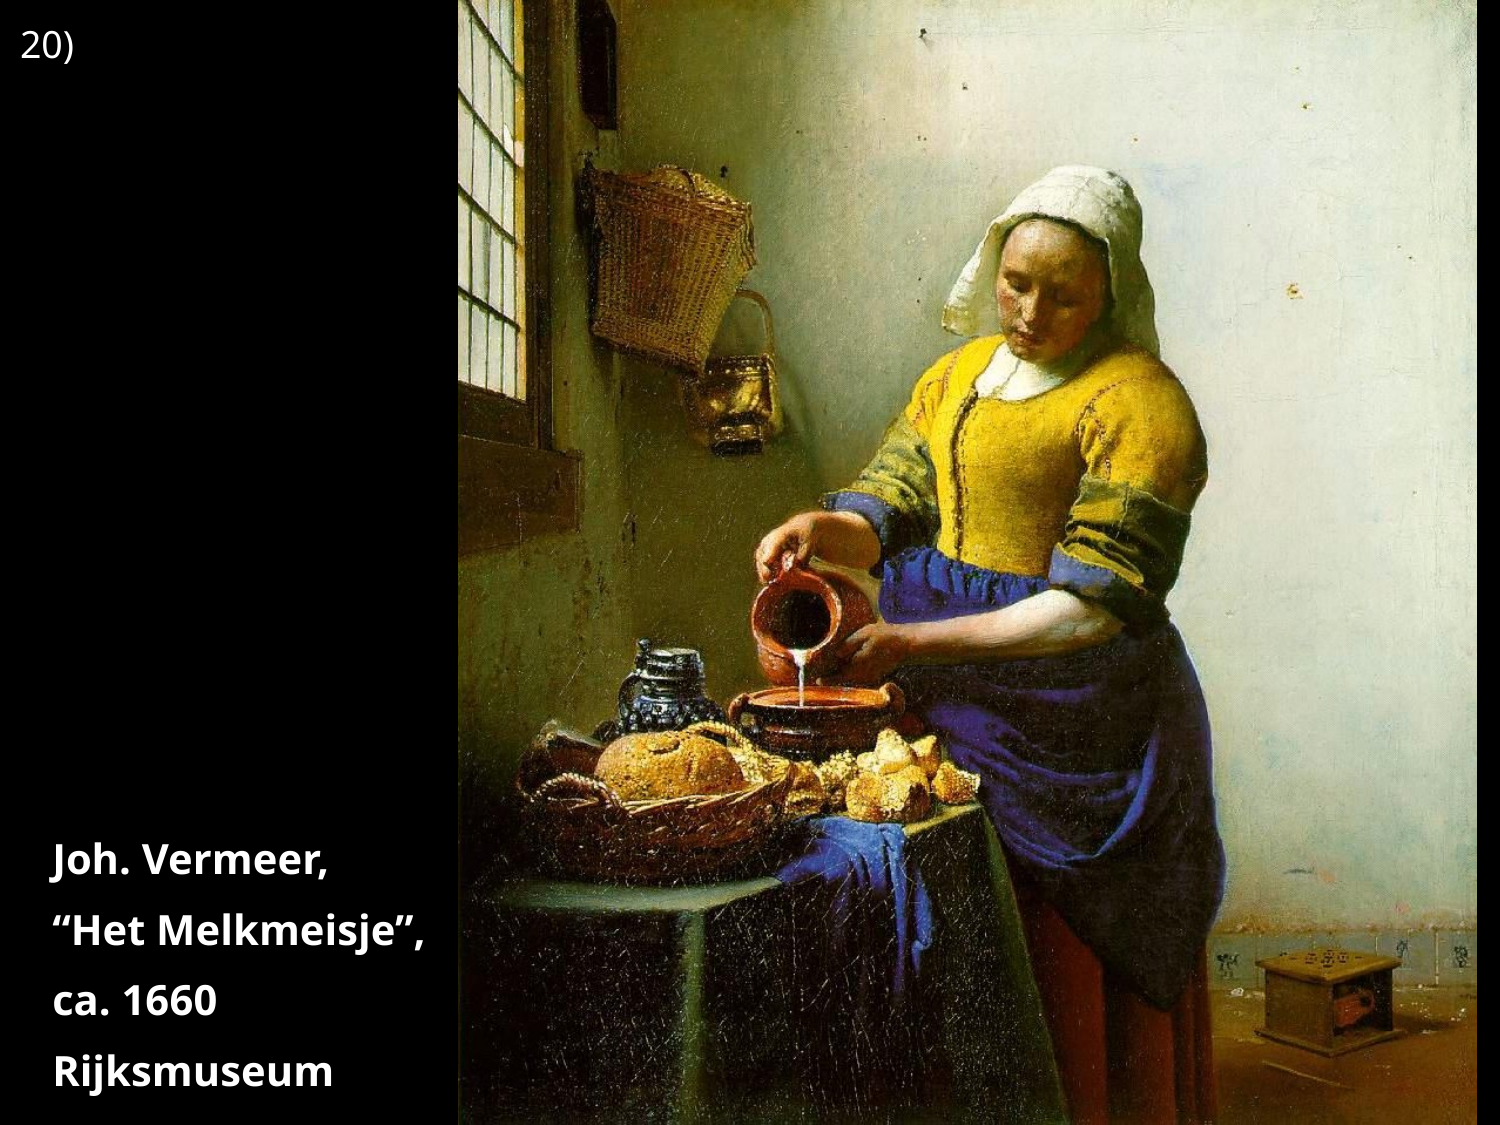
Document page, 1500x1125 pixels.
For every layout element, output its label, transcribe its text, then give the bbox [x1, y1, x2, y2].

text_box Joh. Vermeer, “Het Melkmeisje”, ca. 1660 Rijksmuseum [37, 825, 458, 1103]
picture [458, 0, 1477, 1125]
text_box 20) [5, 13, 218, 74]
